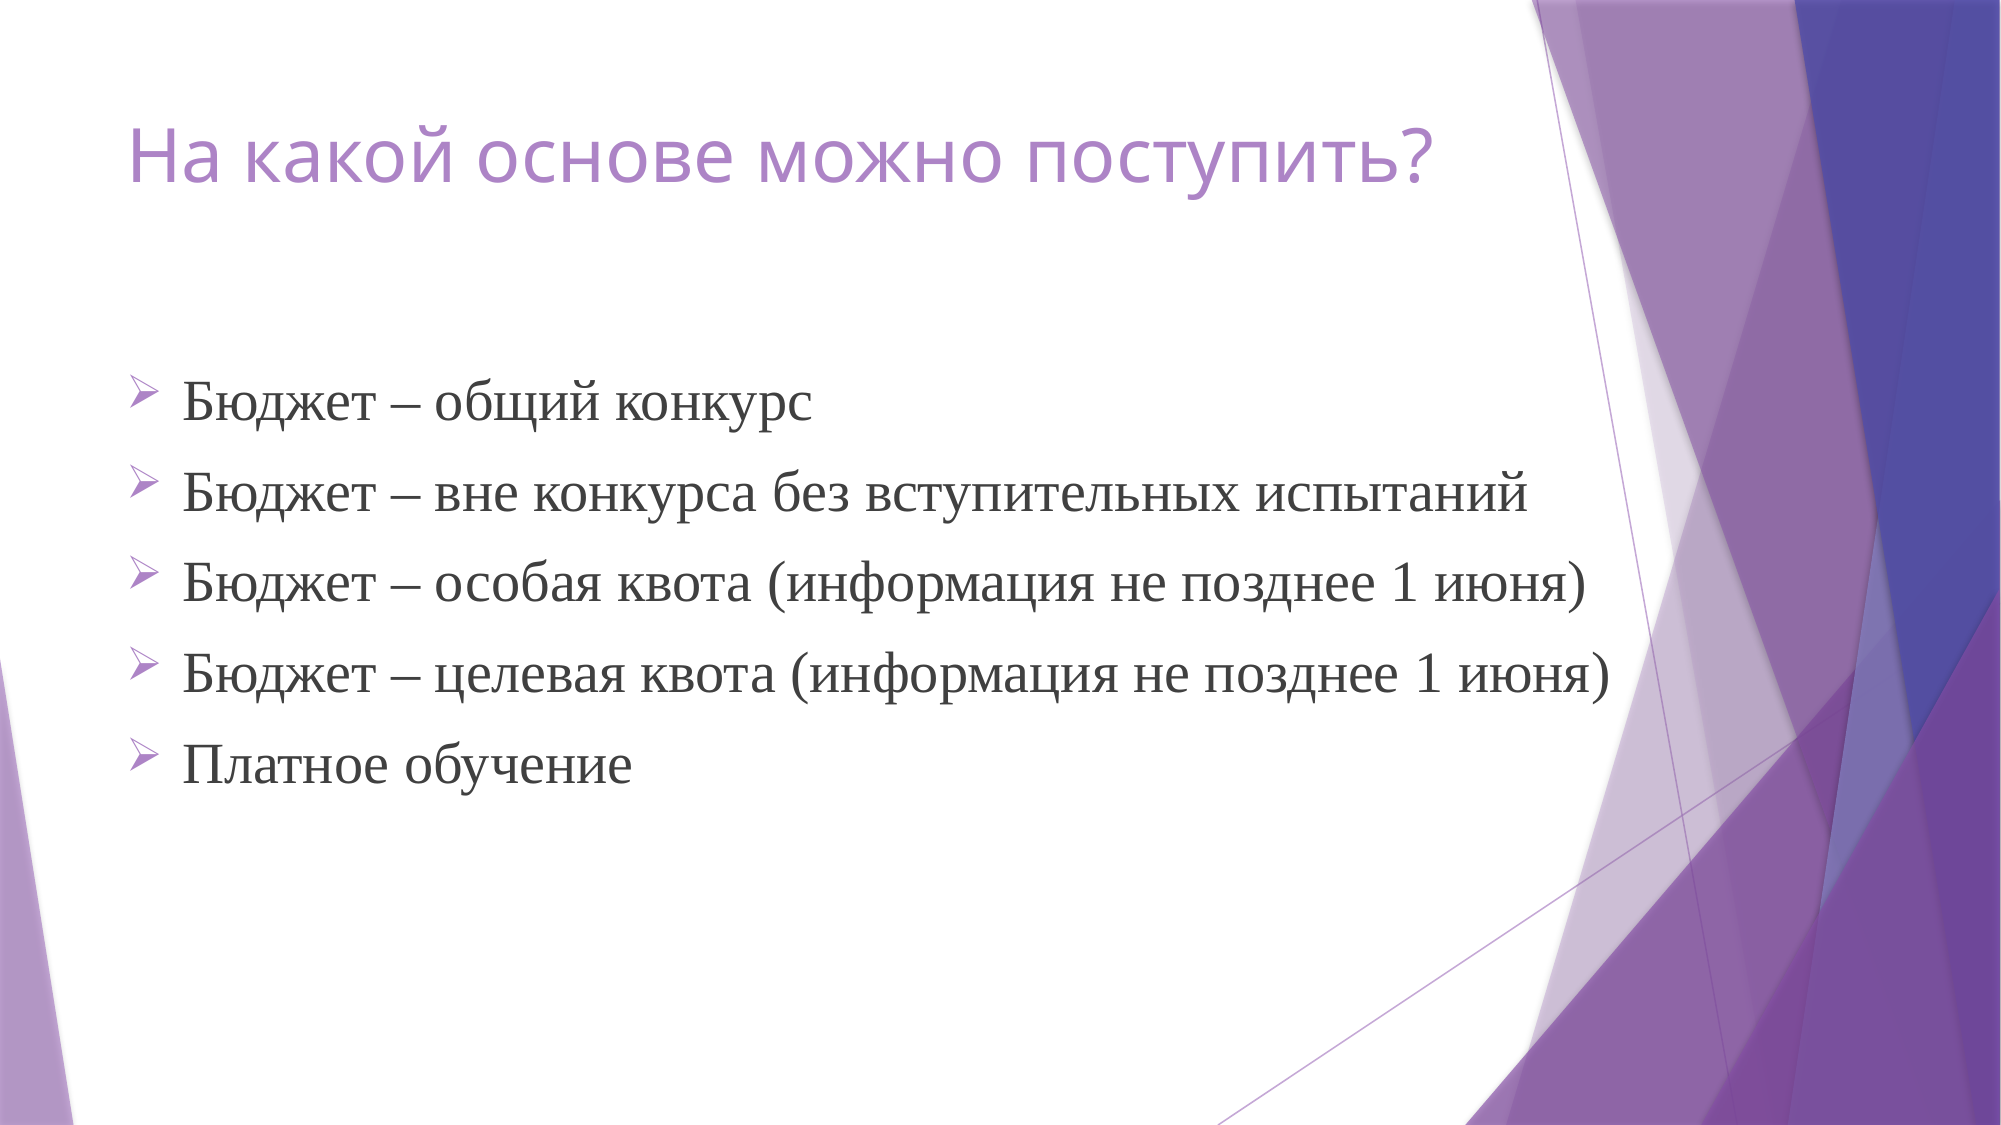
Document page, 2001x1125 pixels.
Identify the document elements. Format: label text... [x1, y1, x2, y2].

title На какой основе можно поступить? [111, 99, 1522, 317]
list Бюджет – общий конкурс Бюджет – вне конкурса без вступительных испытаний Бюджет – особая квота (информация не позднее 1 июня) Бюджет – целевая квота (информация не позднее 1 июня) Платное обучение [111, 354, 1668, 992]
